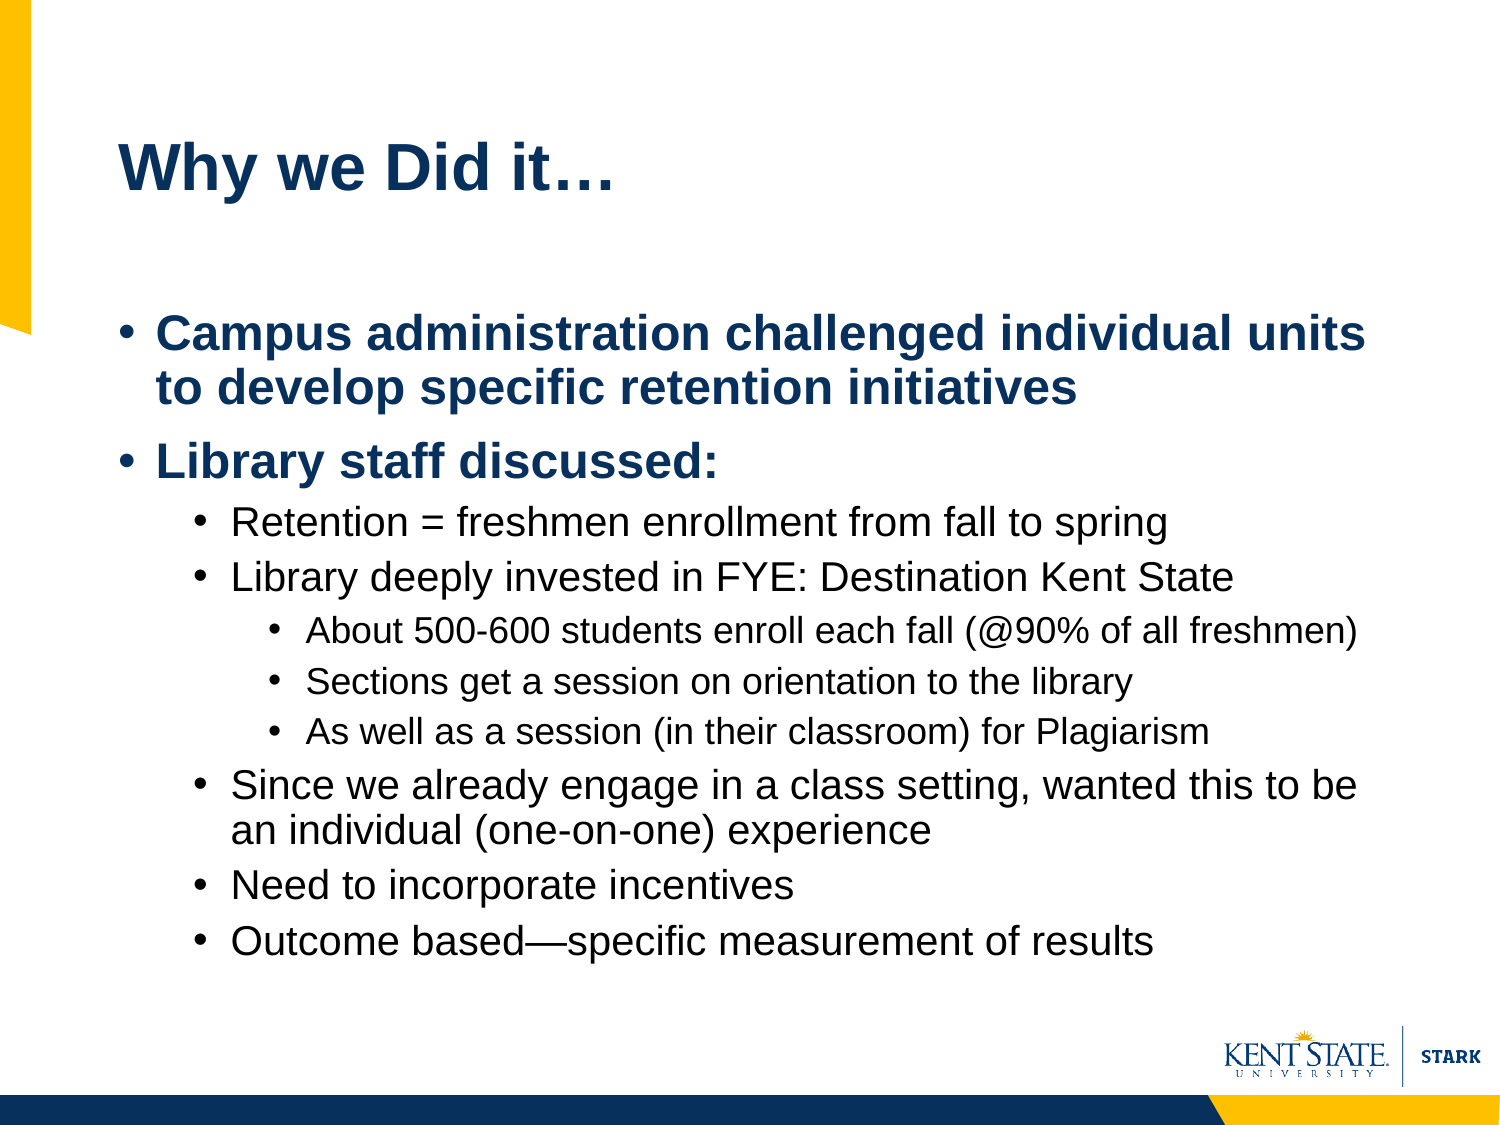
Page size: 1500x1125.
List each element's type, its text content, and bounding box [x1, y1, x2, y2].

list Campus administration challenged individual units to develop specific retention initiatives Library staff discussed: Retention = freshmen enrollment from fall to spring Library deeply invested in FYE: Destination Kent State About 500-600 students enroll each fall (@90% of all freshmen) Sections get a session on orientation to the library As well as a session (in their classroom) for Plagiarism Since we already engage in a class setting, wanted this to be an individual (one-on-one) experience Need to incorporate incentives Outcome based—specific measurement of results [103, 299, 1397, 1014]
title Why we Did it… [103, 59, 1397, 278]
picture [1220, 1026, 1485, 1087]
